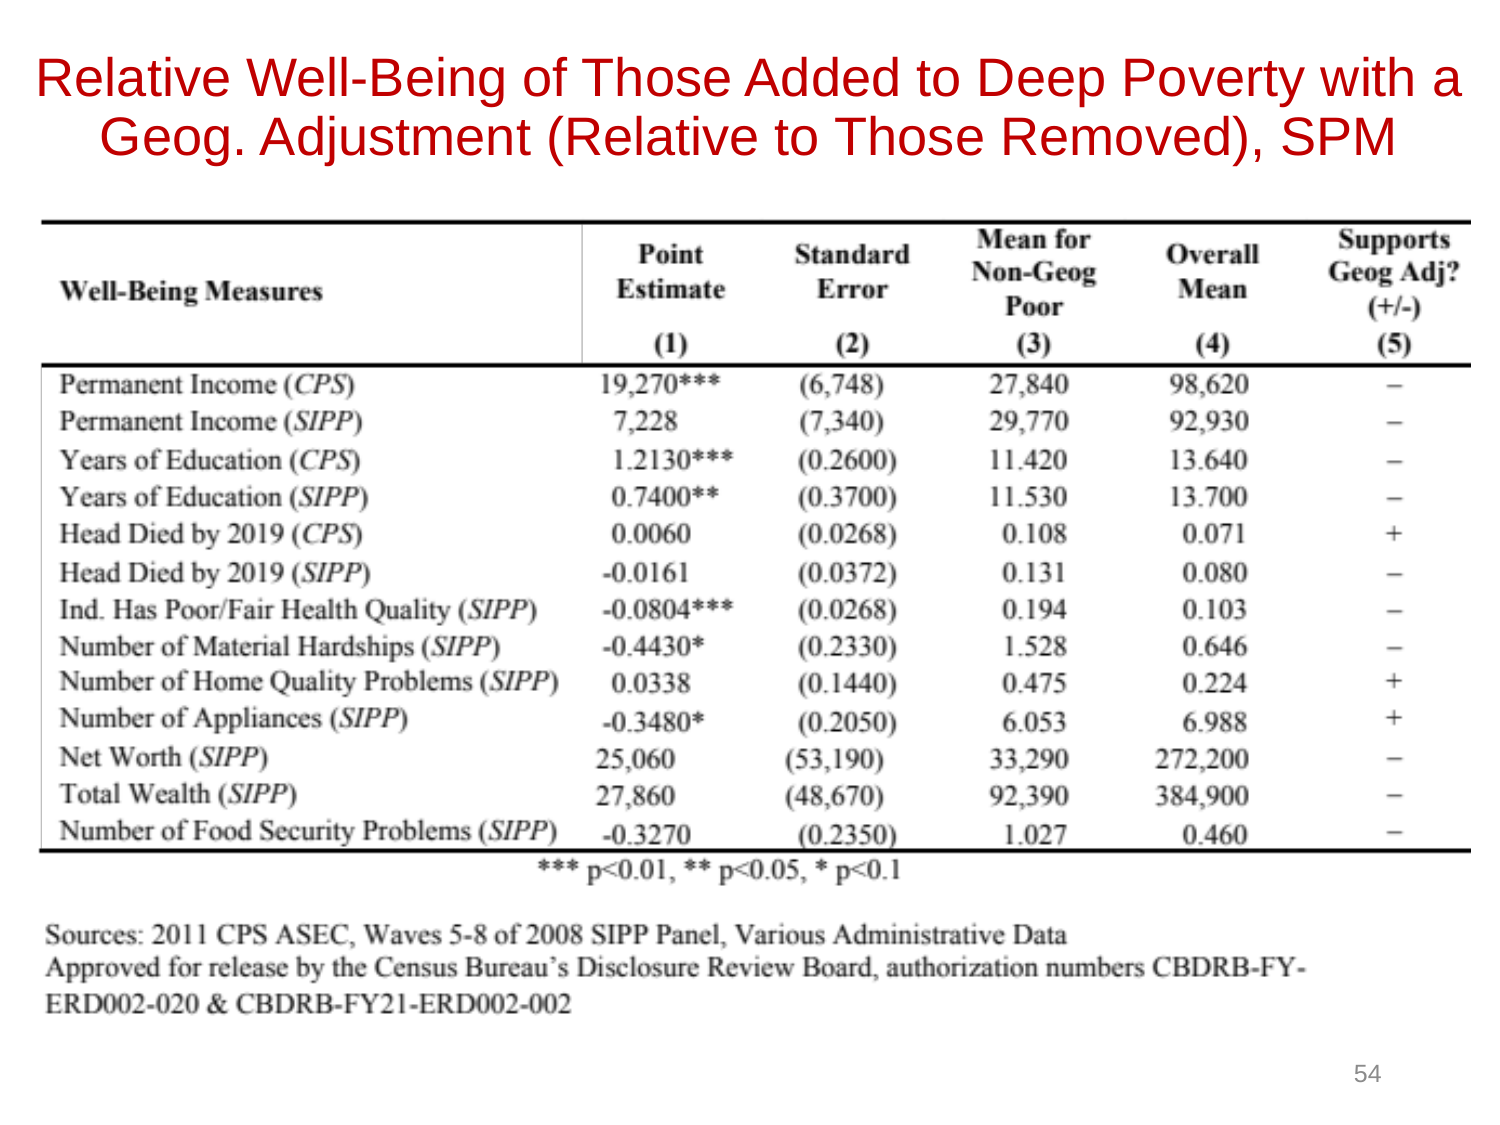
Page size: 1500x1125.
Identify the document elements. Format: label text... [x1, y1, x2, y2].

slide_number 54 [1059, 1077, 1397, 1103]
title Relative Well-Being of Those Added to Deep Poverty with a Geog. Adjustment (Relative to Those Removed), SPM [0, 0, 1500, 218]
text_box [29, 186, 1471, 1077]
